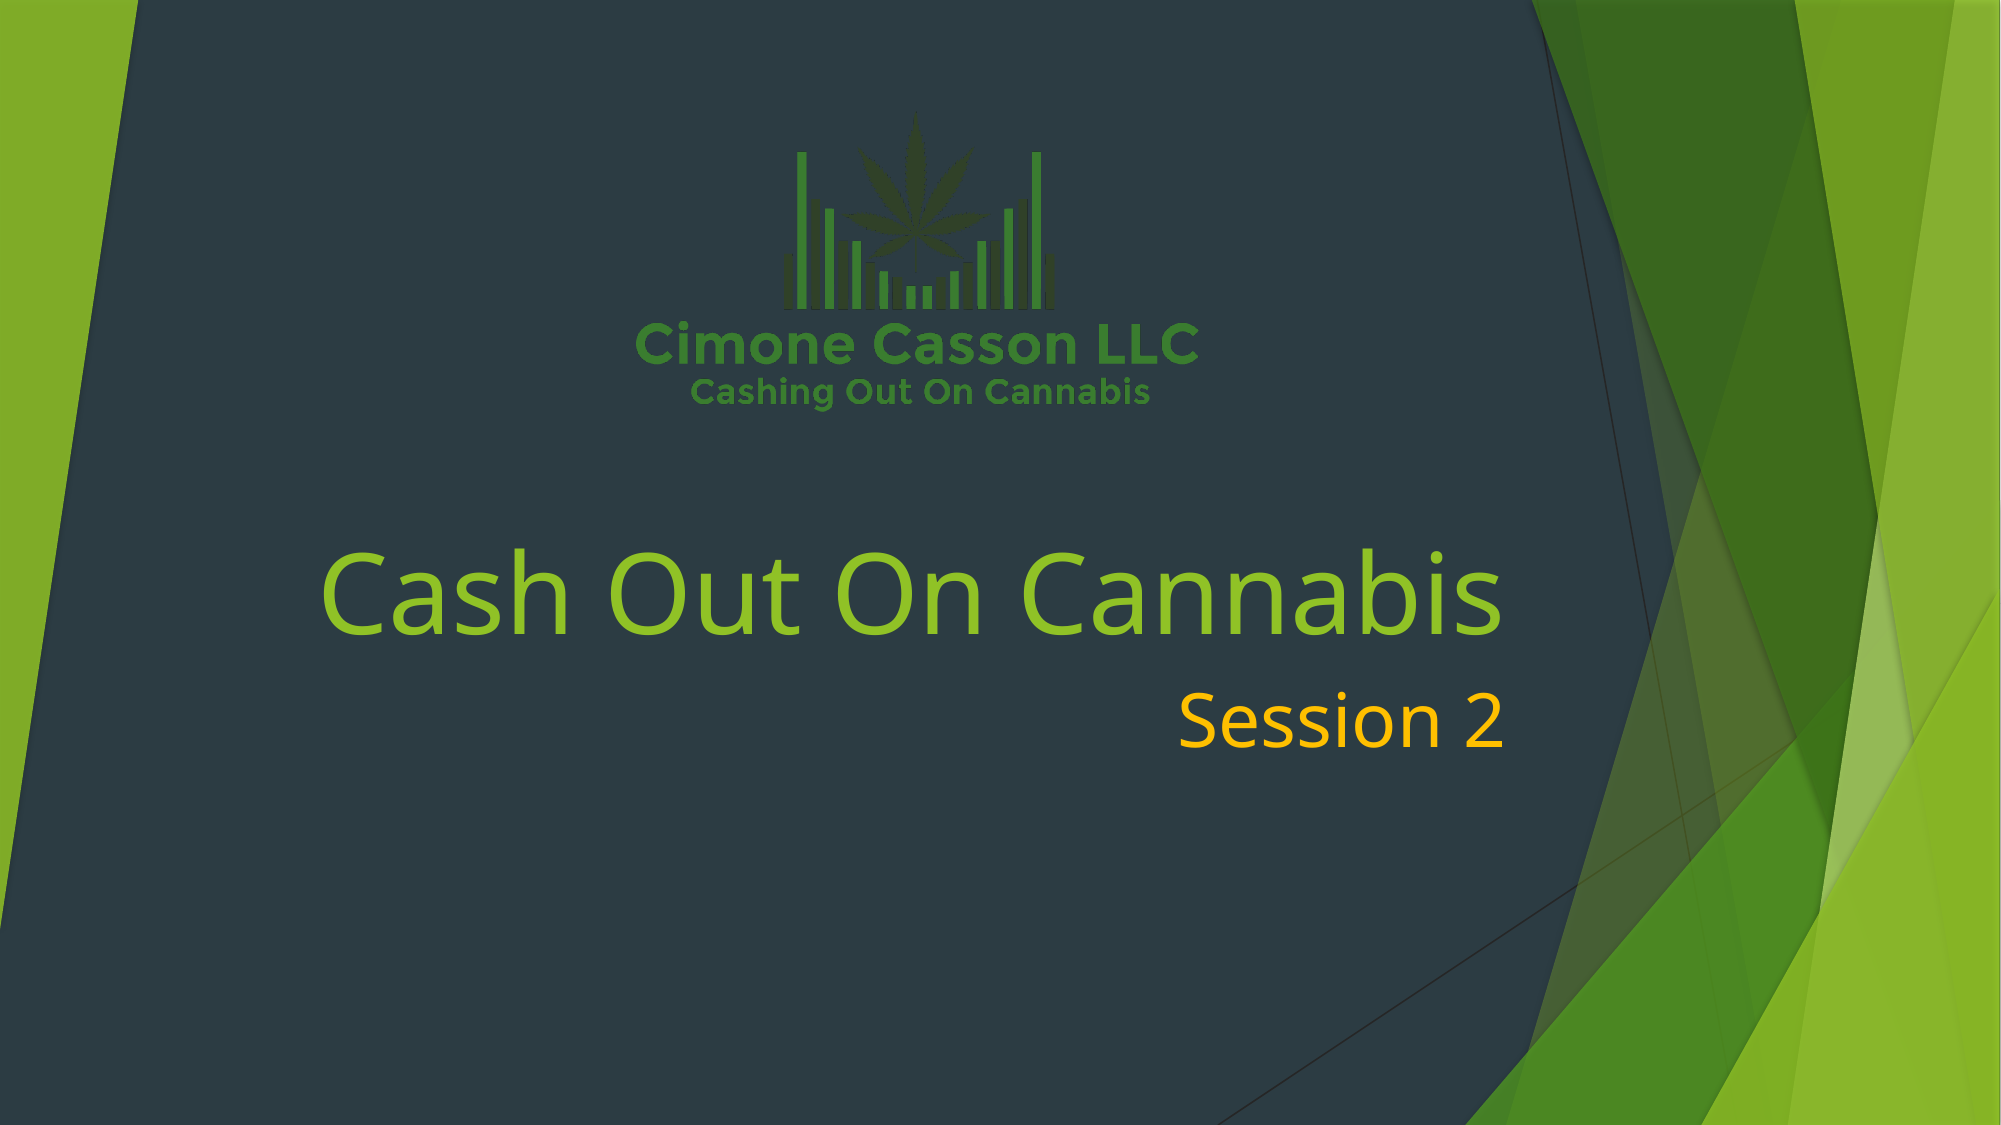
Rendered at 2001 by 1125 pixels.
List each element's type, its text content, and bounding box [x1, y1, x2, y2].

subtitle Session 2 [247, 664, 1522, 845]
picture [432, 6, 1422, 563]
title Cash Out On Cannabis [247, 394, 1522, 664]
